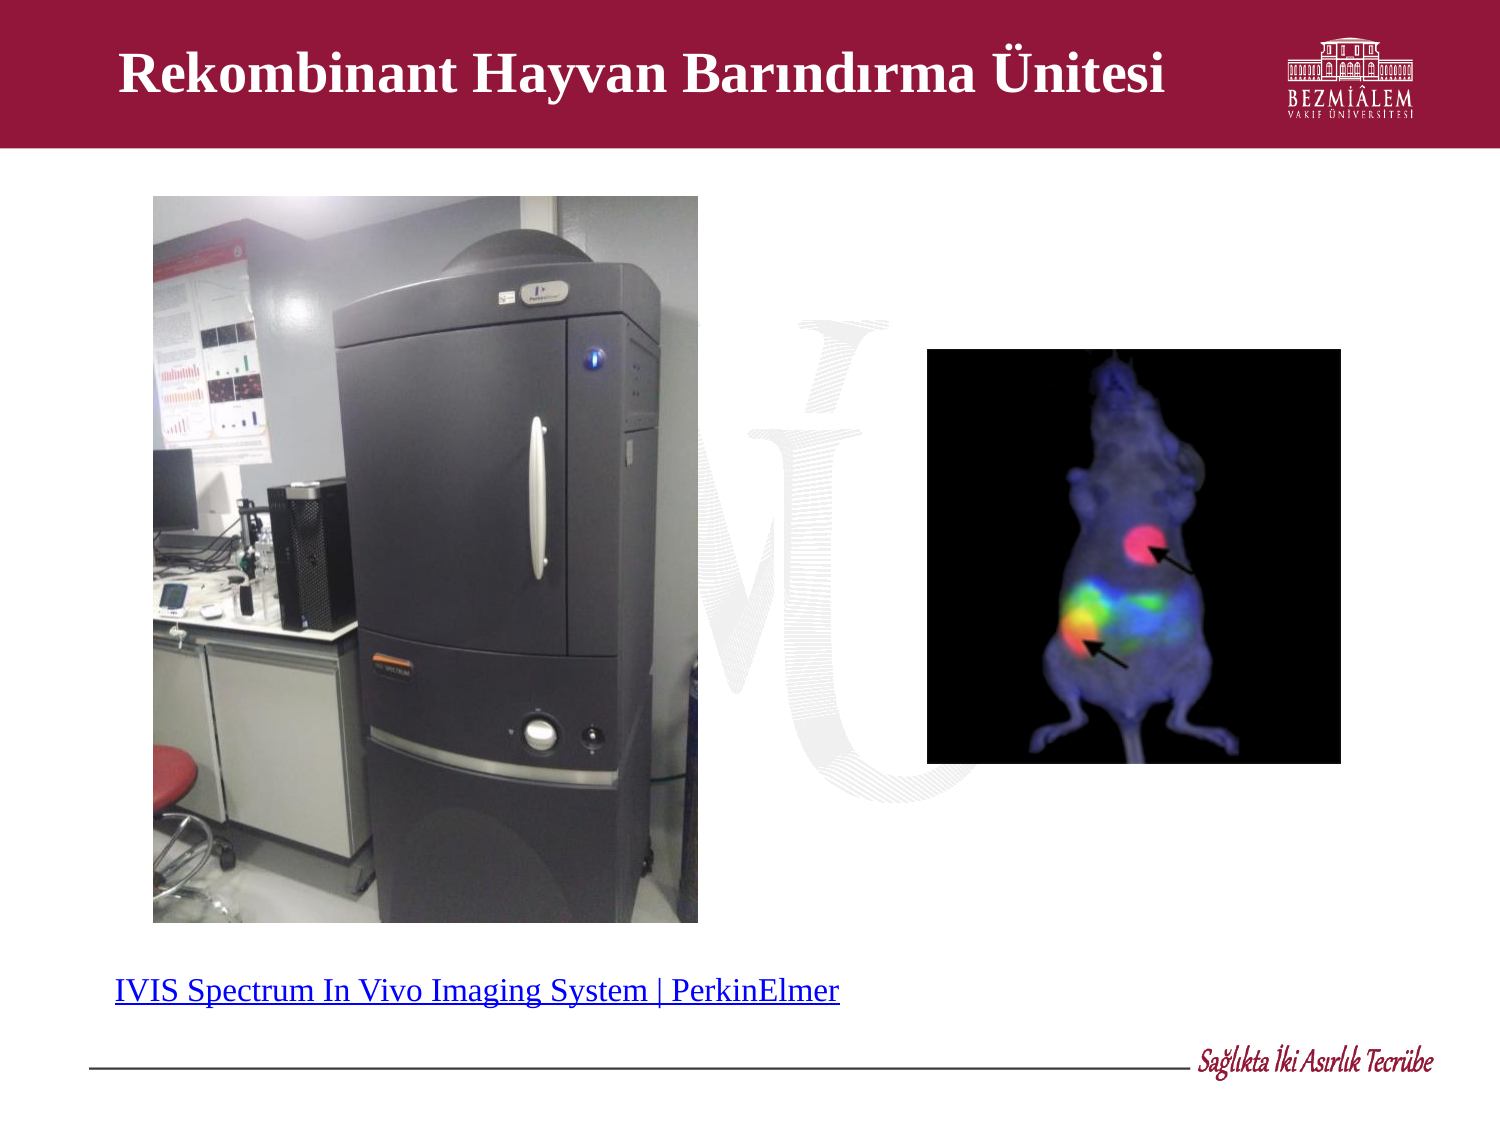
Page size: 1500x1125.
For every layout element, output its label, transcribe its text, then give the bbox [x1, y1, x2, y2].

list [153, 196, 698, 923]
text_box IVIS Spectrum In Vivo Imaging System | PerkinElmer [99, 960, 1101, 1016]
title Rekombinant Hayvan Barındırma Ünitesi [103, 0, 1284, 149]
picture [0, 0, 1500, 1125]
